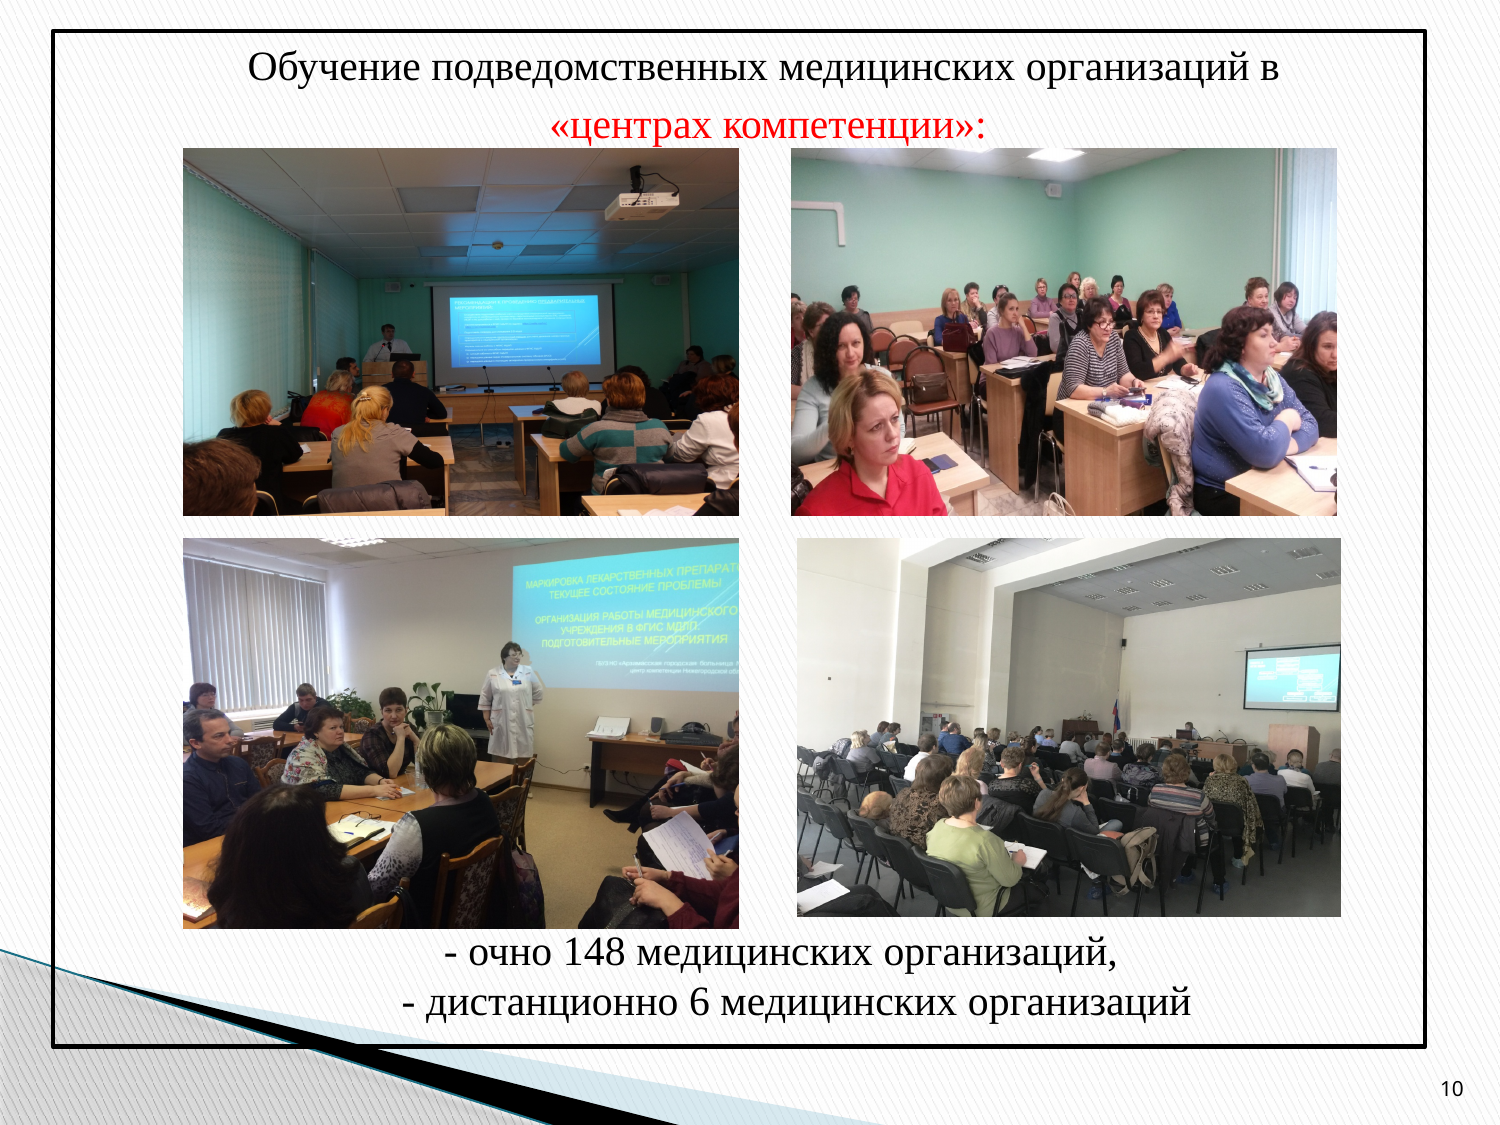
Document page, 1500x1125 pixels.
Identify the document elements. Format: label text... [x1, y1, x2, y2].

picture [796, 538, 1341, 918]
text_box - очно 148 медицинских организаций, - дистанционно 6 медицинских организаций [242, 916, 1294, 1032]
picture [182, 148, 739, 516]
picture [182, 538, 739, 929]
slide_number 10 [1418, 1051, 1479, 1112]
list Обучение подведомственных медицинских организаций в «центрах компетенции»: [53, 30, 1425, 1047]
picture [791, 148, 1338, 516]
